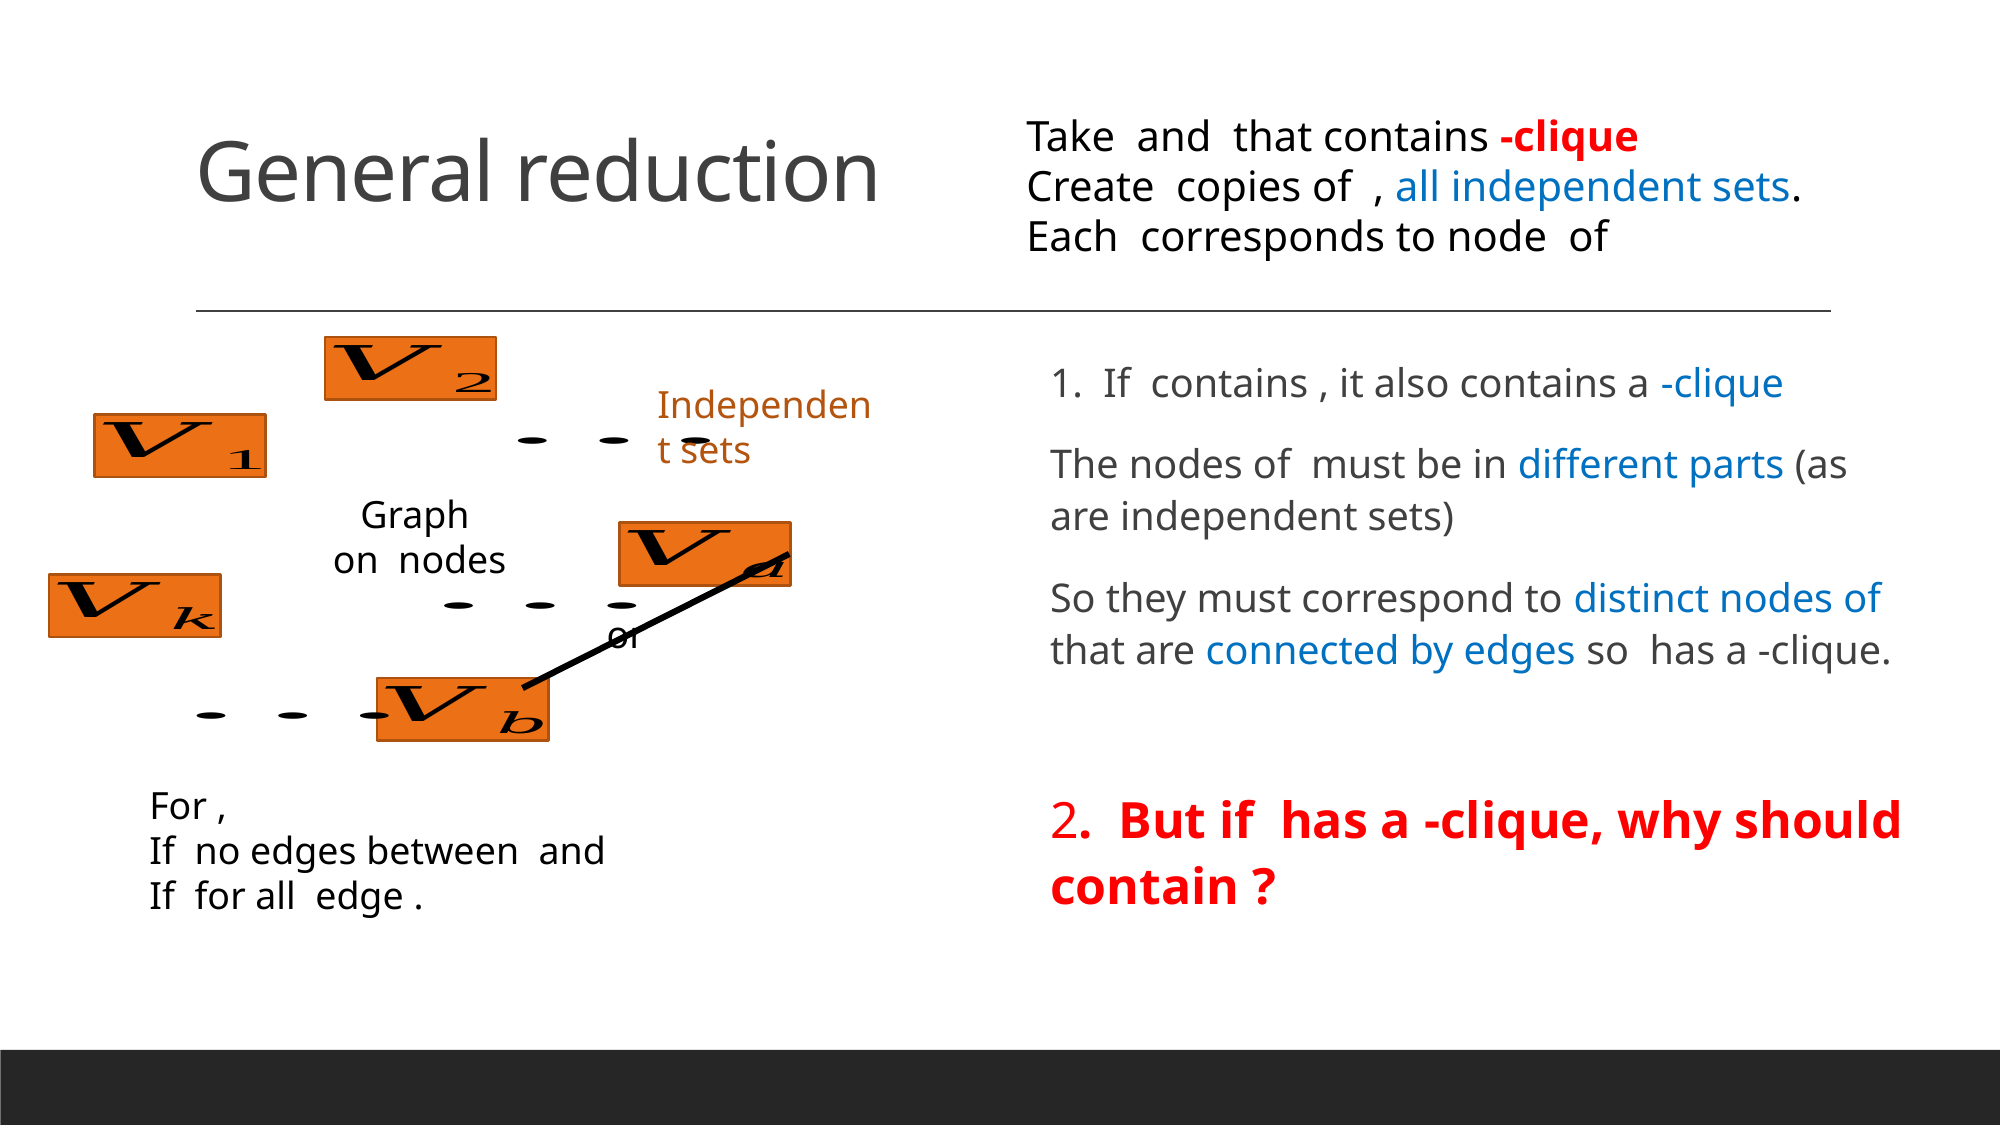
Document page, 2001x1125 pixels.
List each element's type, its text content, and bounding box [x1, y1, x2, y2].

title General reduction [180, 85, 965, 228]
text_box Independent sets [642, 373, 889, 479]
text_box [521, 574, 646, 689]
